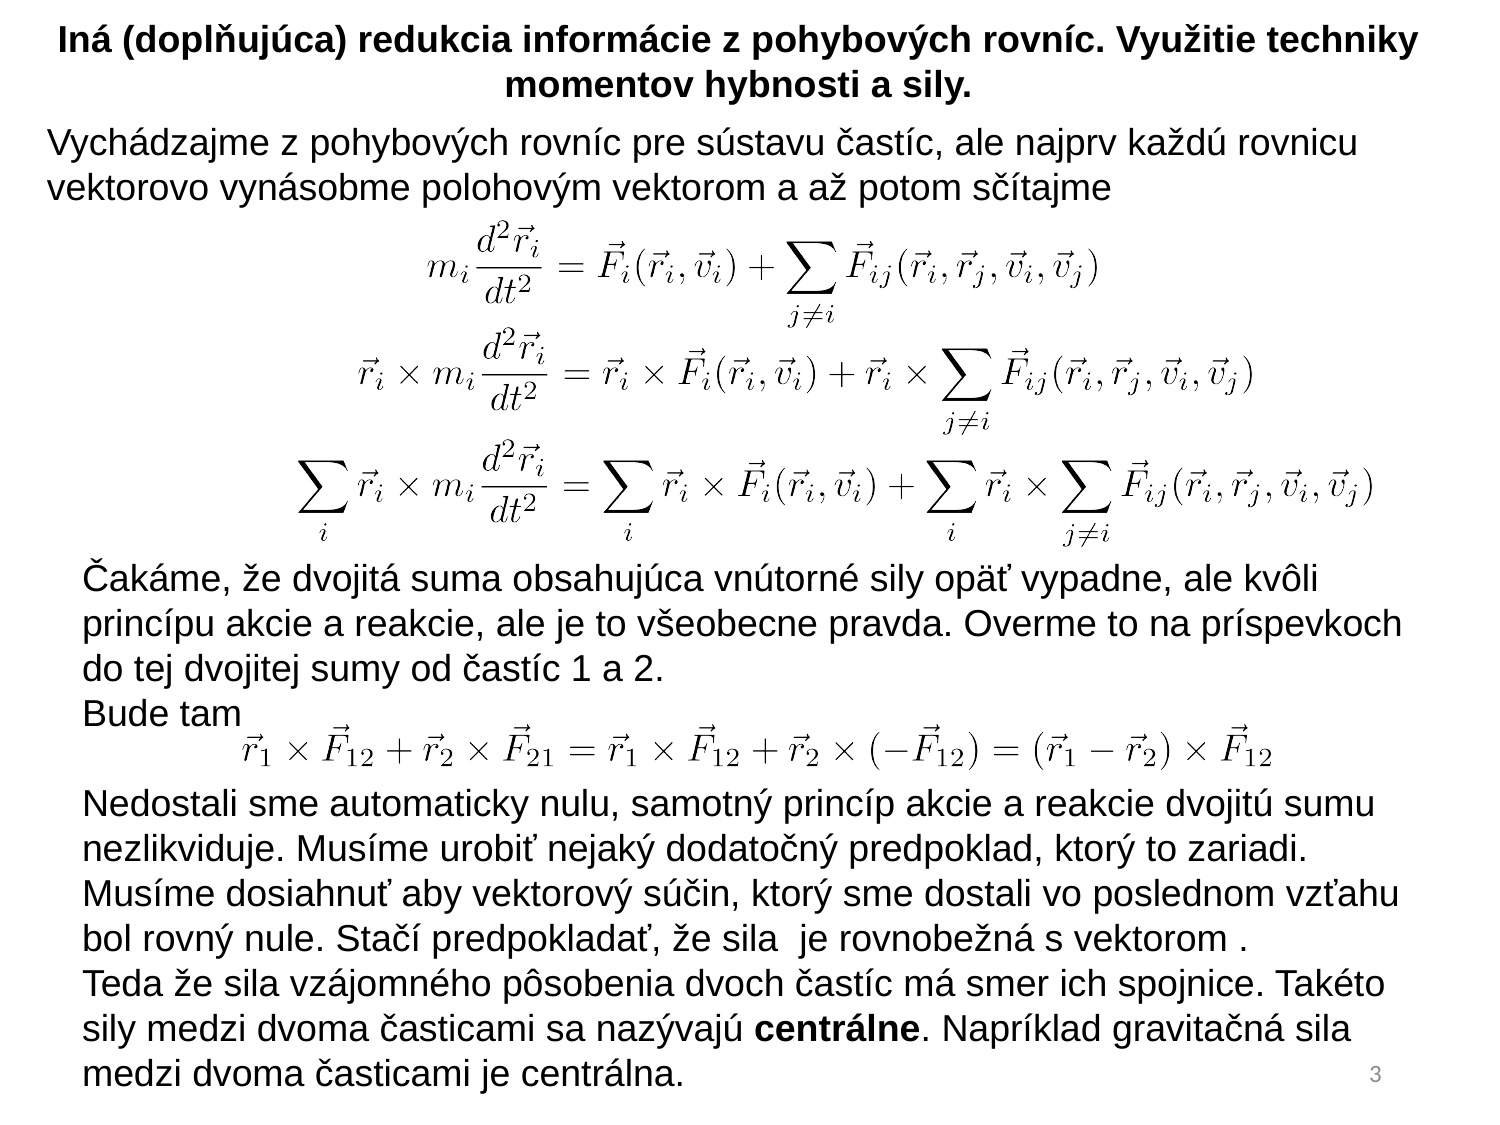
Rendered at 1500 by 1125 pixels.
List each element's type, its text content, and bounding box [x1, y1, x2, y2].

picture [358, 220, 1252, 435]
slide_number 3 [1059, 1042, 1397, 1103]
picture [298, 439, 1372, 547]
text_box Iná (doplňujúca) redukcia informácie z pohybových rovníc. Využitie techniky momentov hybnosti a sily. [32, 7, 1445, 113]
text_box Vychádzajme z pohybových rovníc pre sústavu častíc, ale najprv každú rovnicu vektorovo vynásobme polohovým vektorom a až potom sčítajme [32, 110, 1422, 215]
picture [241, 724, 1271, 770]
